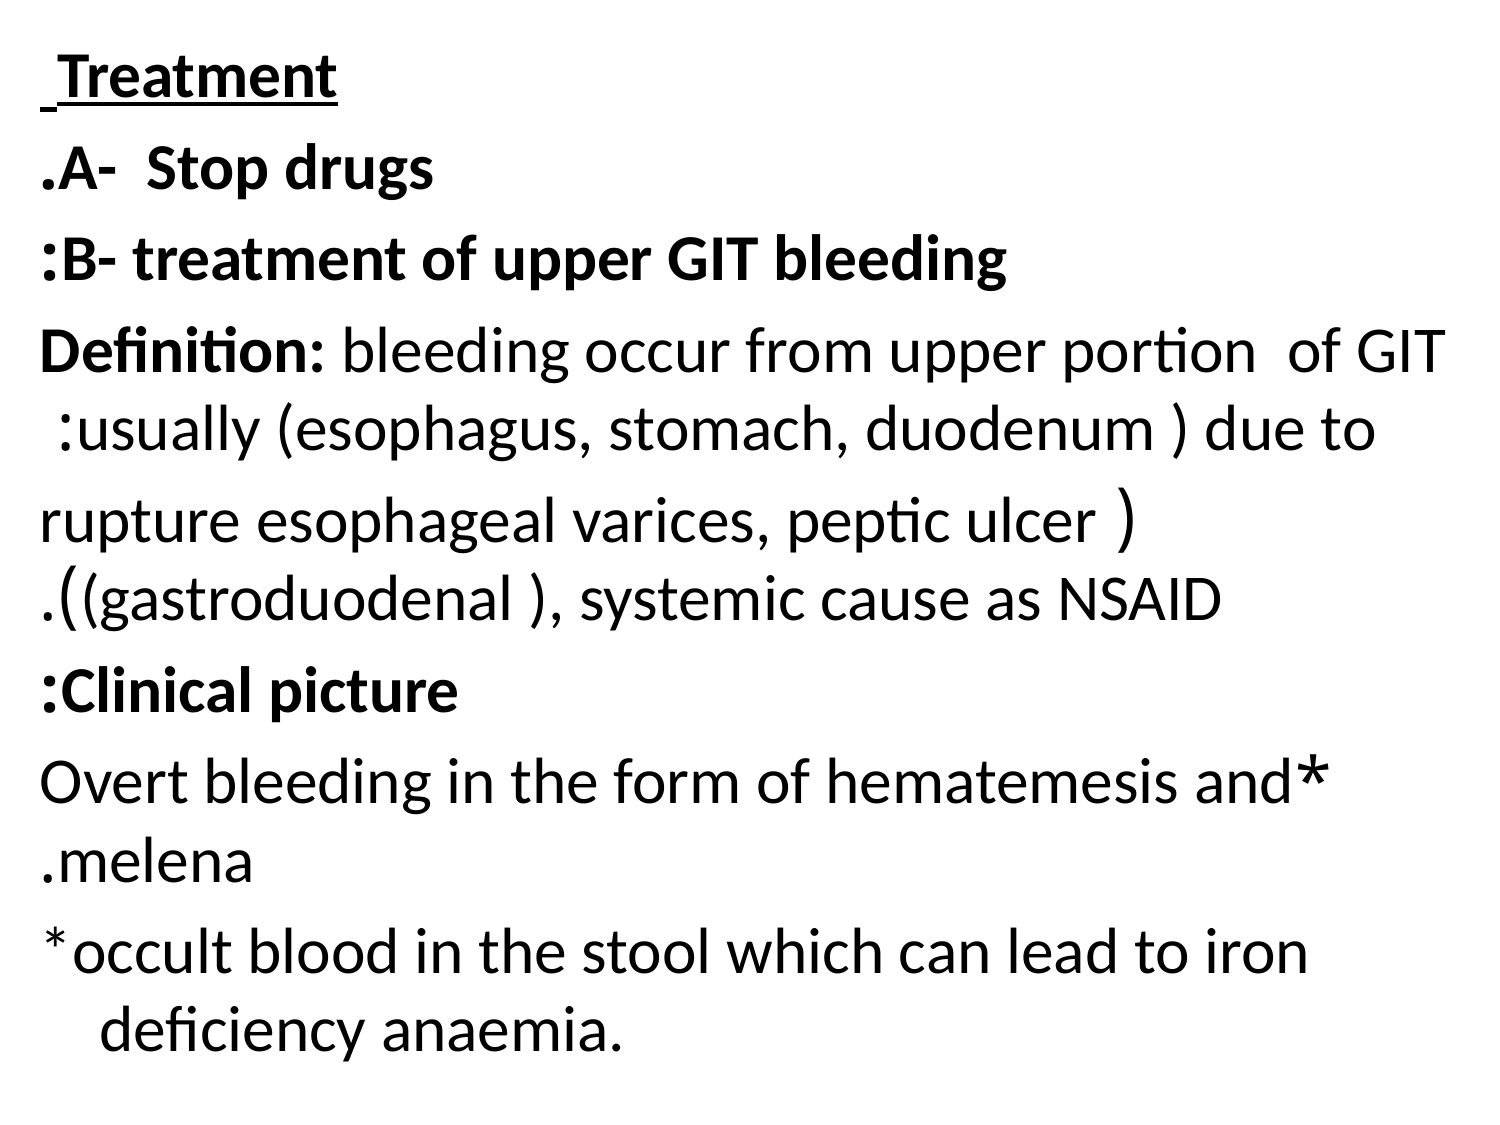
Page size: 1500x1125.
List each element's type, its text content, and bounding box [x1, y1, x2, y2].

list Treatment A- Stop drugs. B- treatment of upper GIT bleeding: Definition: bleeding occur from upper portion of GIT usually (esophagus, stomach, duodenum ) due to: ( rupture esophageal varices, peptic ulcer (gastroduodenal ), systemic cause as NSAID). Clinical picture: *Overt bleeding in the form of hematemesis and melena. *occult blood in the stool which can lead to iron deficiency anaemia. [24, 24, 1463, 1088]
